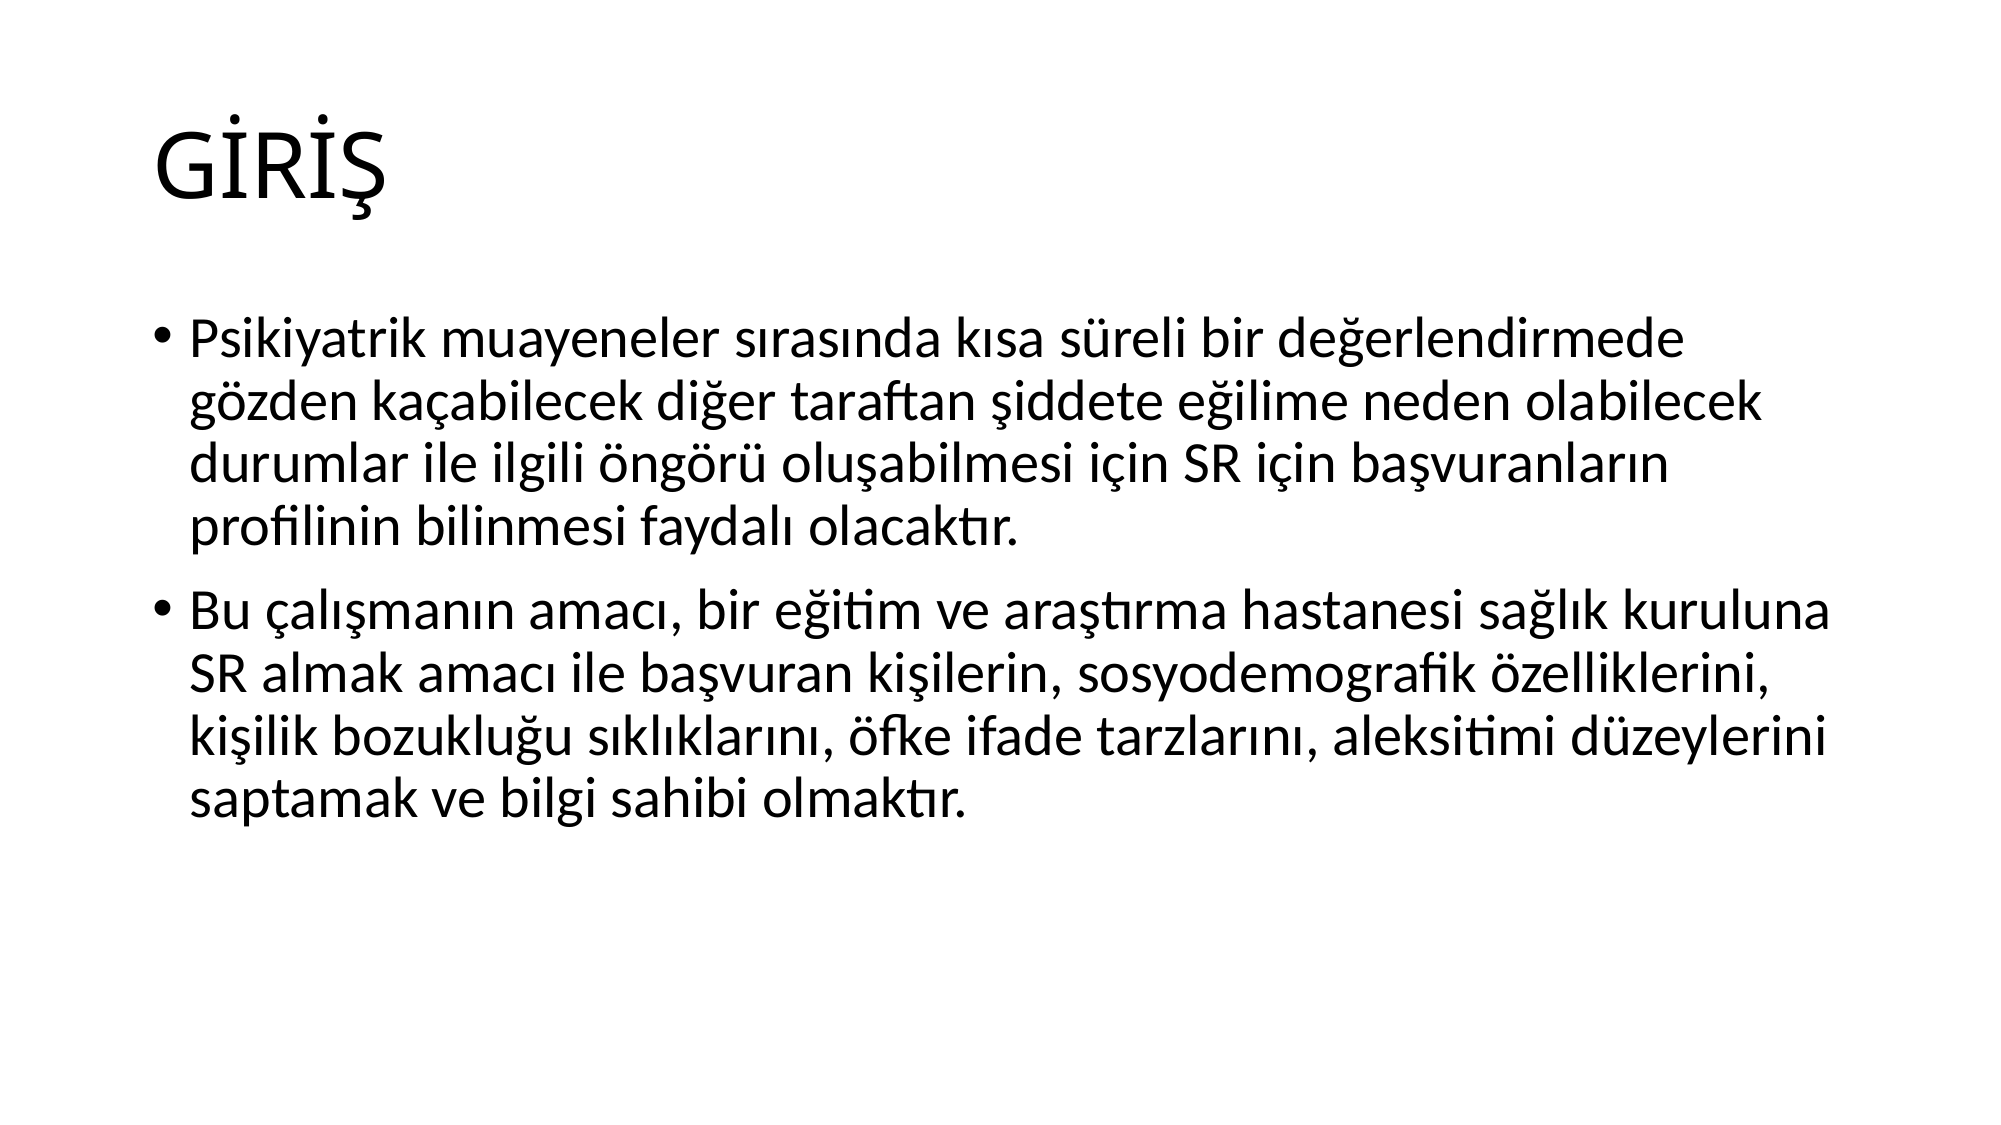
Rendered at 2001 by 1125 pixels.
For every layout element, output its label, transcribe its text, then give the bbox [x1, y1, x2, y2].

title GİRİŞ [137, 59, 1863, 278]
list Psikiyatrik muayeneler sırasında kısa süreli bir değerlendirmede gözden kaçabilecek diğer taraftan şiddete eğilime neden olabilecek durumlar ile ilgili öngörü oluşabilmesi için SR için başvuranların profilinin bilinmesi faydalı olacaktır. Bu çalışmanın amacı, bir eğitim ve araştırma hastanesi sağlık kuruluna SR almak amacı ile başvuran kişilerin, sosyodemografik özelliklerini, kişilik bozukluğu sıklıklarını, öfke ifade tarzlarını, aleksitimi düzeylerini saptamak ve bilgi sahibi olmaktır. [137, 299, 1863, 1014]
